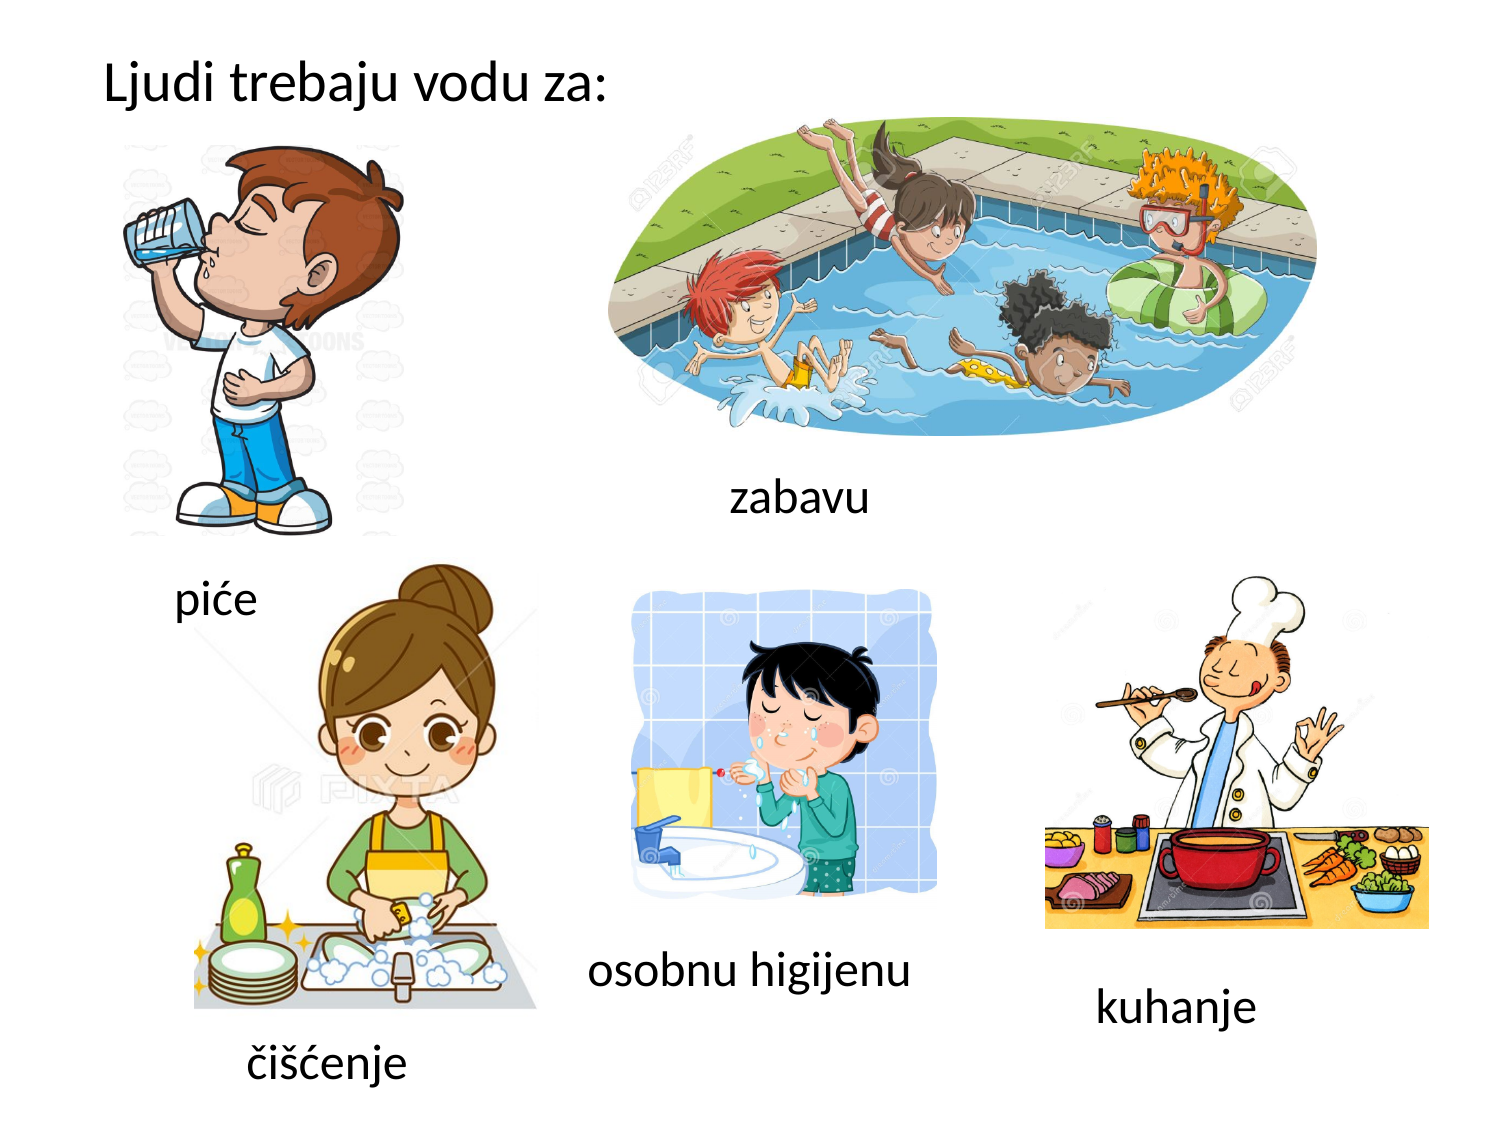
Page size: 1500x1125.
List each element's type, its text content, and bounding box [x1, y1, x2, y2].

picture [608, 116, 1317, 436]
picture [1045, 568, 1429, 929]
text_box čišćenje [231, 1022, 614, 1097]
picture [123, 145, 404, 537]
text_box Ljudi trebaju vodu za: [88, 35, 1140, 120]
text_box kuhanje [1080, 966, 1400, 1042]
text_box osobnu higijenu [572, 928, 1010, 1004]
picture [631, 588, 938, 909]
text_box piće [159, 557, 193, 633]
picture [194, 557, 539, 1017]
text_box zabavu [714, 456, 1237, 531]
